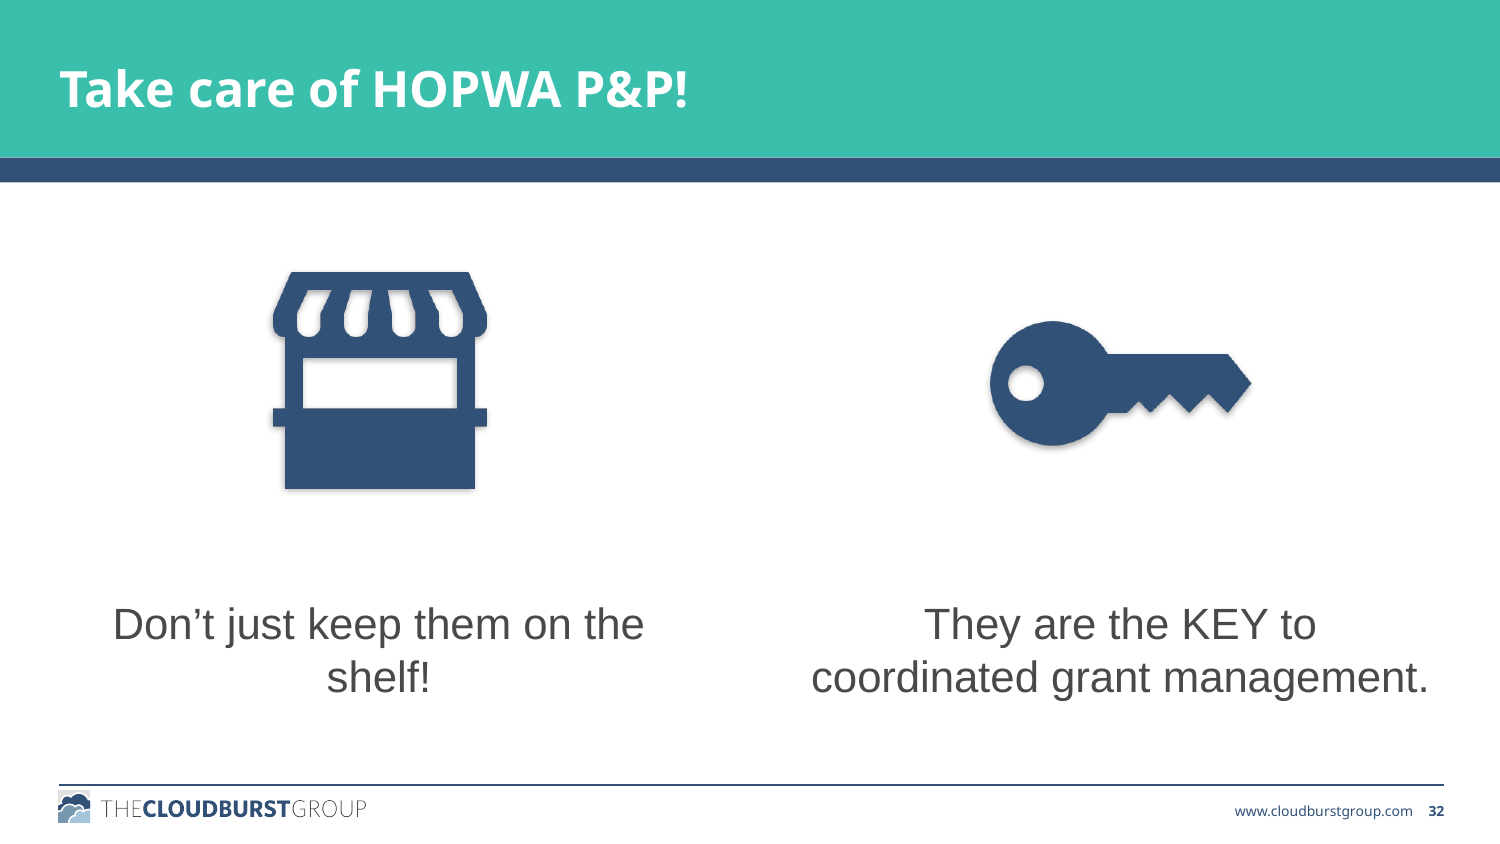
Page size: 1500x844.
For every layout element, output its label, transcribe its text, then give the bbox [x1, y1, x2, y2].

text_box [55, 220, 1445, 736]
picture [58, 790, 366, 823]
list Take care of HOPWA P&P! [45, 0, 1444, 158]
